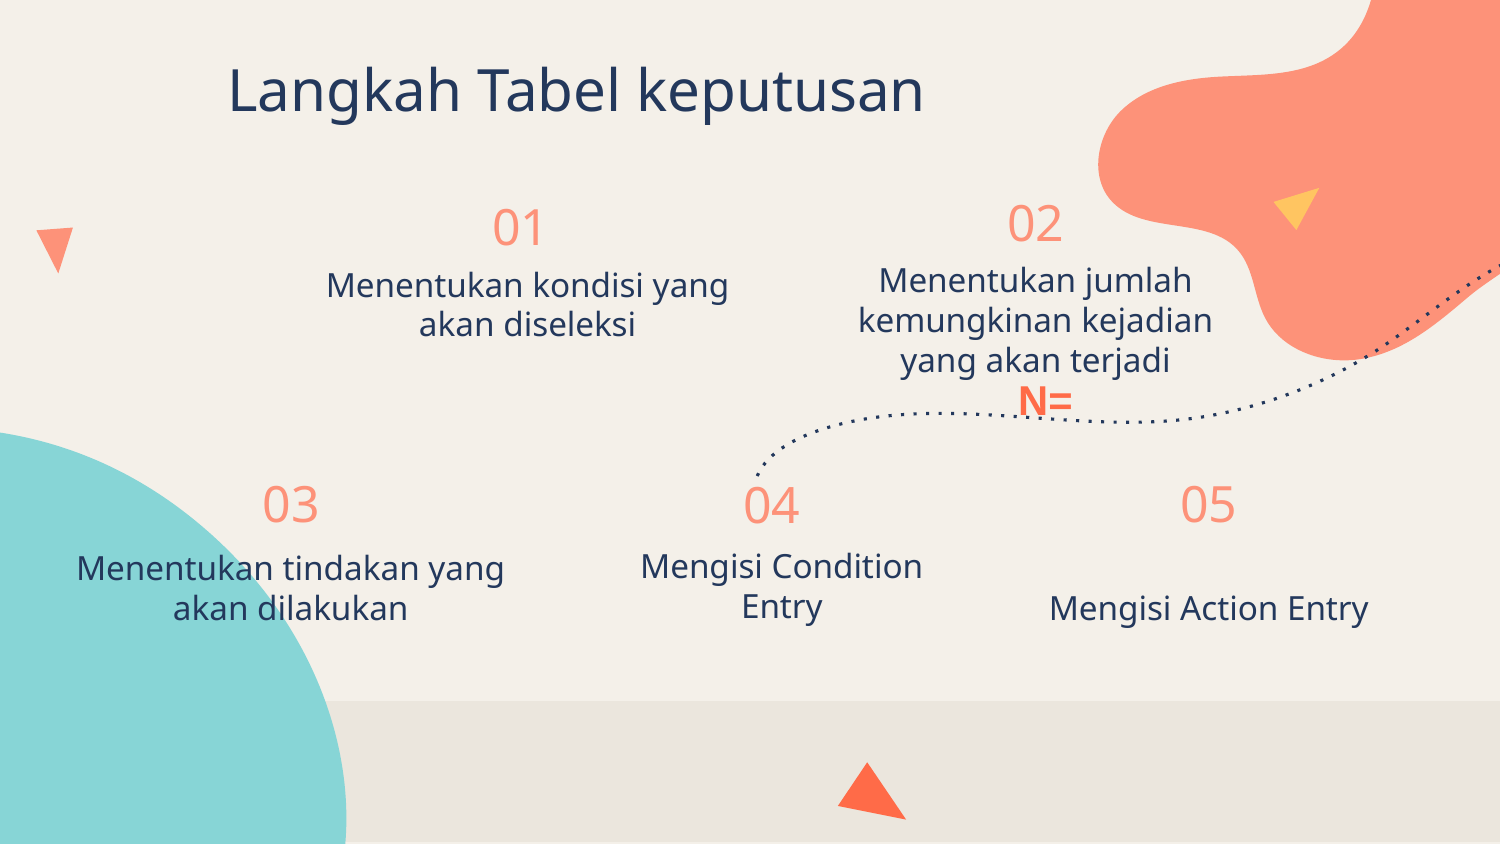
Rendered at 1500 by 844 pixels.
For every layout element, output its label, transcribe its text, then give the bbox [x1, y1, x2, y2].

title 04 [684, 462, 859, 550]
title Menentukan kondisi yang akan diseleksi [273, 285, 782, 359]
title 05 [1122, 460, 1296, 548]
title 03 [217, 460, 365, 548]
title 02 [948, 180, 1123, 267]
text_box [757, 265, 1500, 477]
title Mengisi Condition Entry [592, 566, 972, 641]
title 01 [433, 184, 608, 271]
title Menentukan jumlah kemungkinan kejadian yang akan terjadi [806, 321, 1265, 395]
title Menentukan tindakan yang akan dilakukan [35, 568, 547, 642]
text_box Langkah Tabel keputusan [83, 0, 1070, 139]
title Mengisi Action Entry [1019, 568, 1399, 643]
